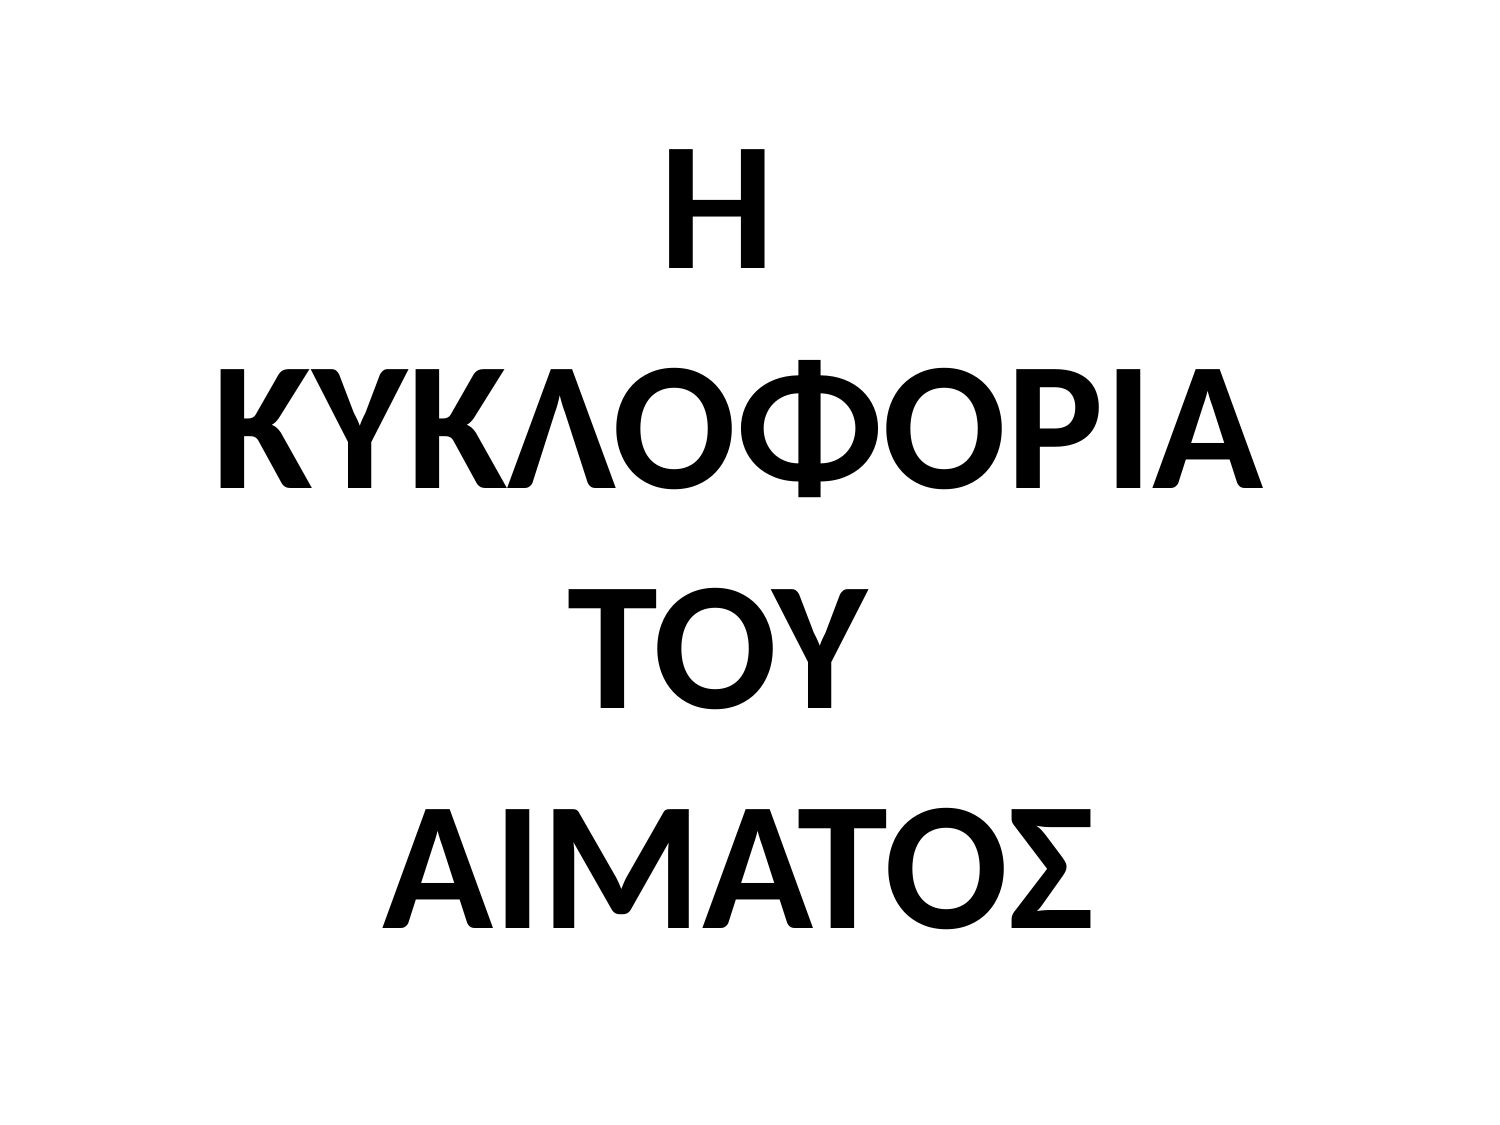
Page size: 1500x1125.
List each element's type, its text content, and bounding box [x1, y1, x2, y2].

text_box Η ΚΥΚΛΟΦΟΡΙΑ ΤΟΥ ΑΙΜΑΤΟΣ [41, 78, 1436, 973]
